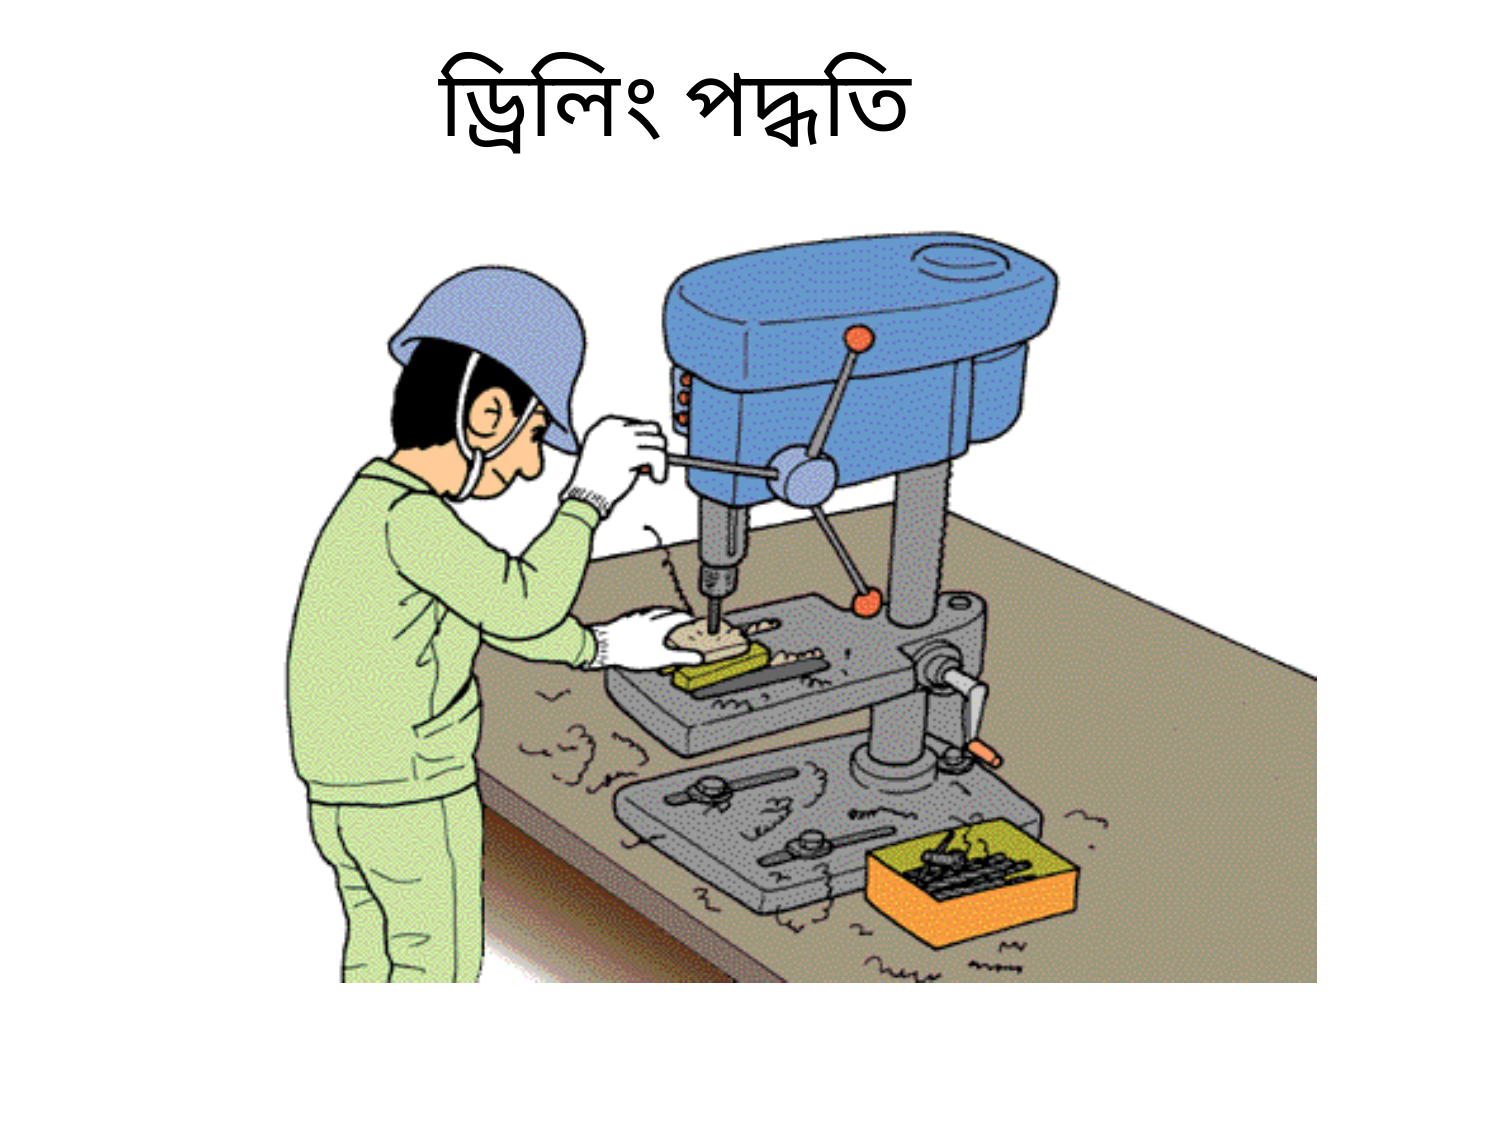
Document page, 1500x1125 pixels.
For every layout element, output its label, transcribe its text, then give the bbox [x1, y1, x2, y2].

picture [124, 199, 1318, 984]
text_box ড্রিলিং পদ্ধতি [362, 37, 1013, 163]
